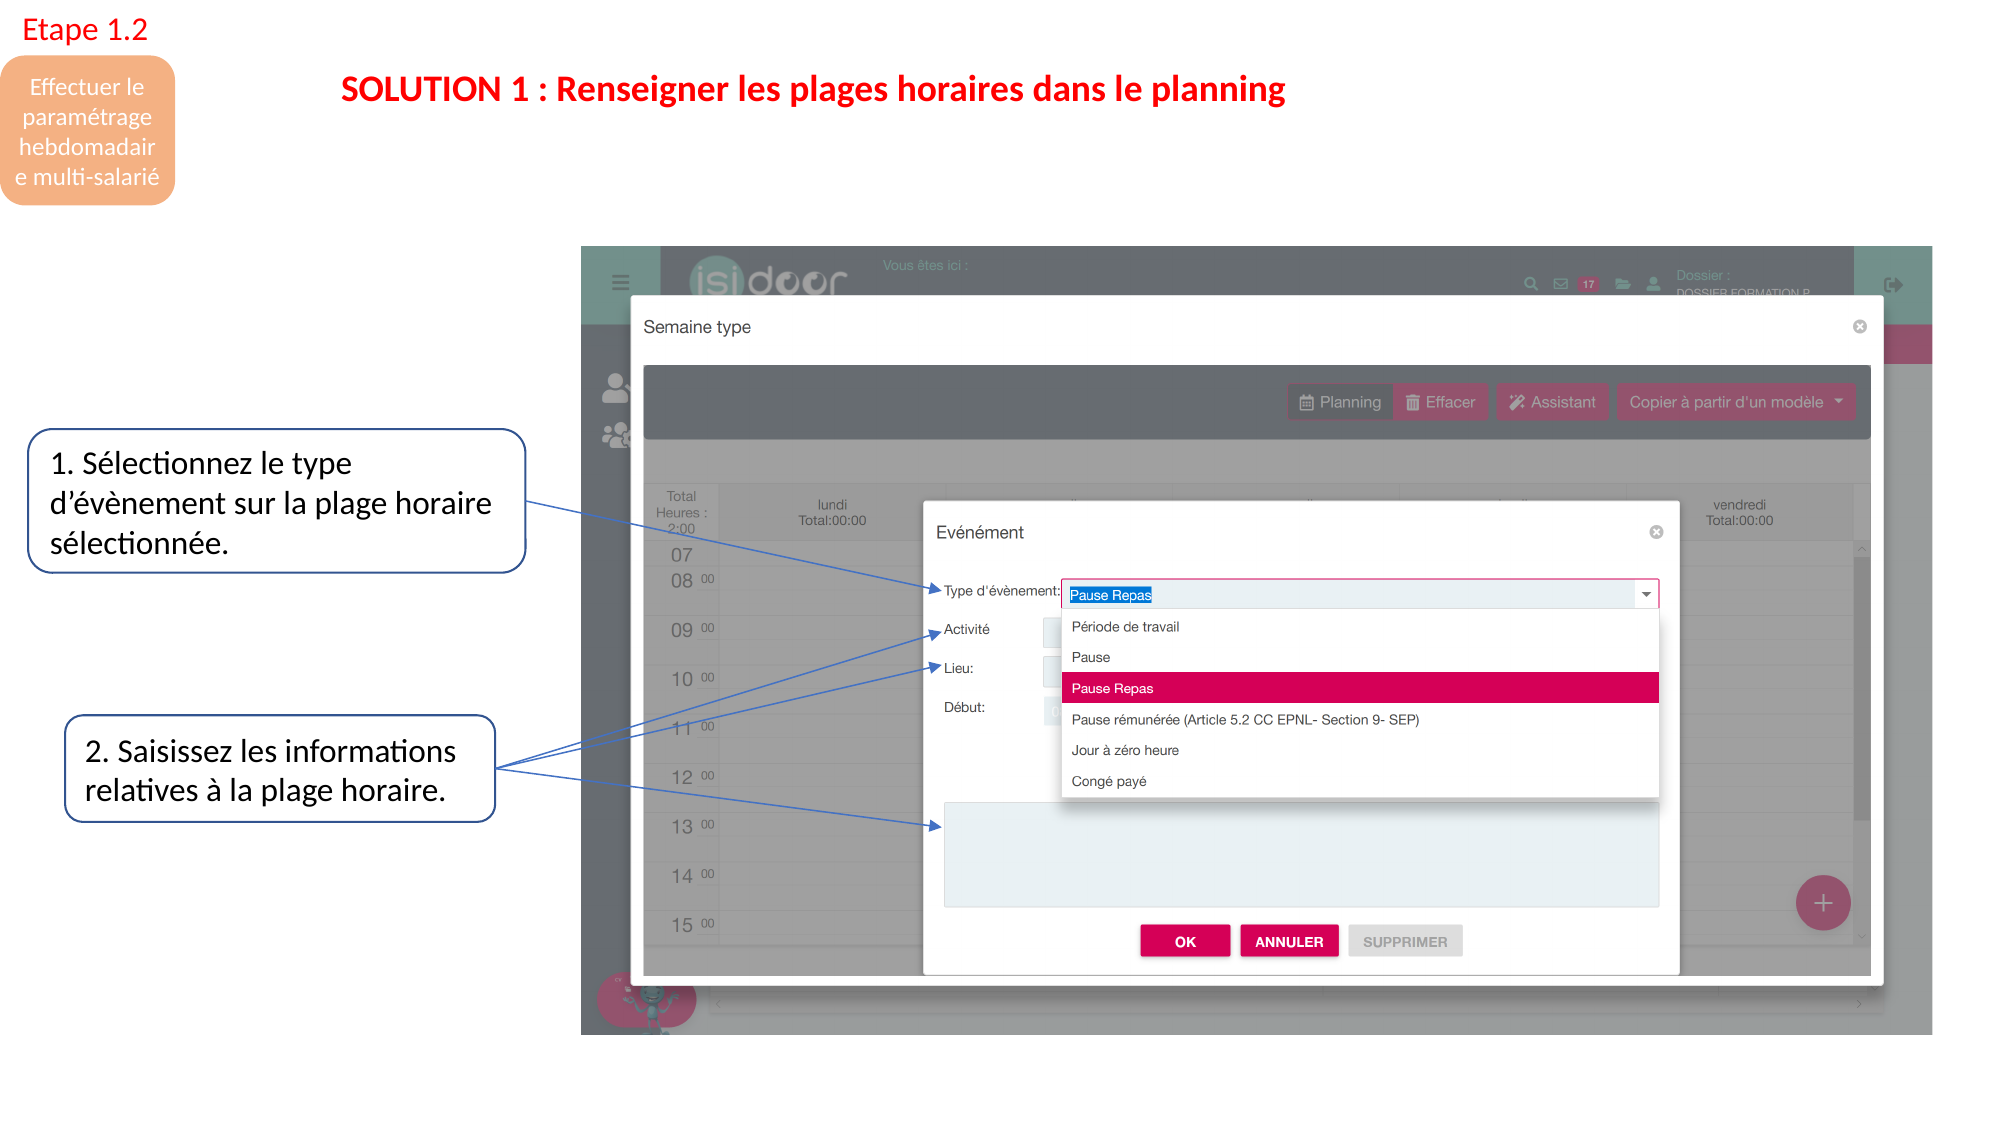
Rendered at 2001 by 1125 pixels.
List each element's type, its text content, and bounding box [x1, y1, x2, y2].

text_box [0, 0, 176, 206]
text_box 1. Sélectionnez le type d’évènement sur la plage horaire sélectionnée. [27, 428, 527, 574]
text_box SOLUTION 1 : Renseigner les plages horaires dans le planning [326, 56, 1424, 117]
picture [581, 246, 1933, 1035]
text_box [495, 631, 942, 664]
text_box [525, 500, 942, 591]
text_box 2. Saisissez les informations relatives à la plage horaire. [64, 714, 495, 823]
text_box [495, 768, 942, 828]
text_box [495, 664, 942, 768]
